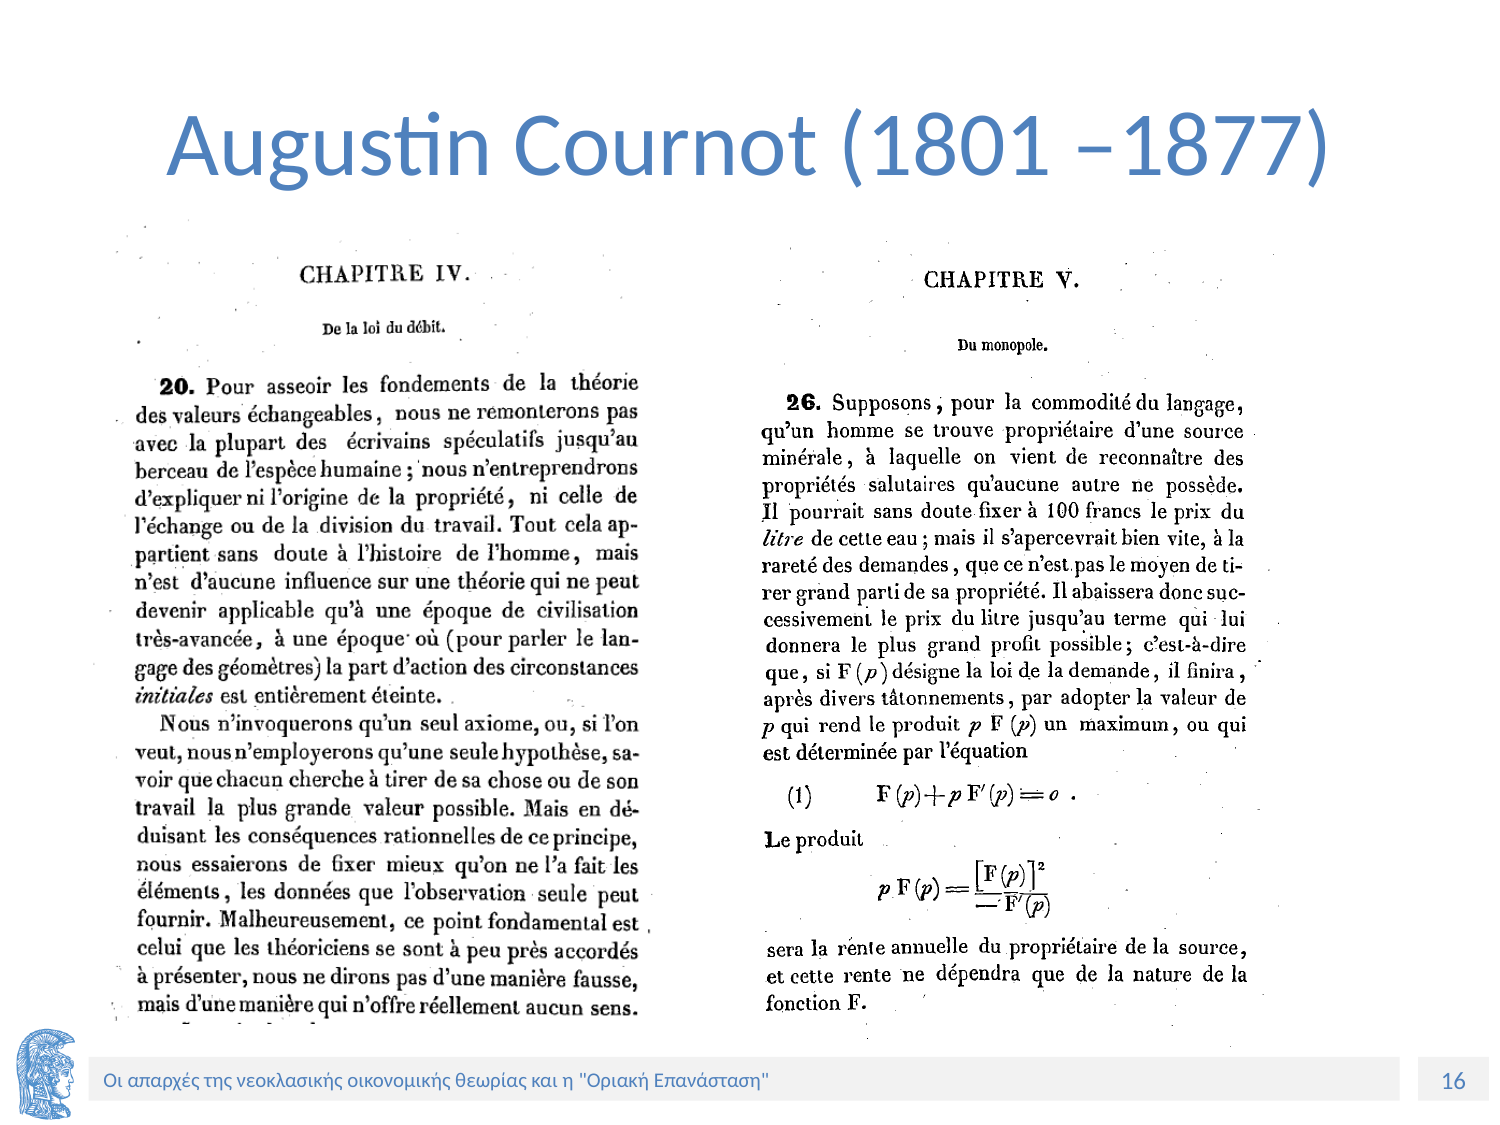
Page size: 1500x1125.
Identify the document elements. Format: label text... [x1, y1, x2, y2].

title Augustin Cournot (1801 –1877) [75, 45, 1425, 233]
picture [88, 219, 662, 1025]
picture [9, 1025, 81, 1120]
picture [761, 231, 1280, 1053]
